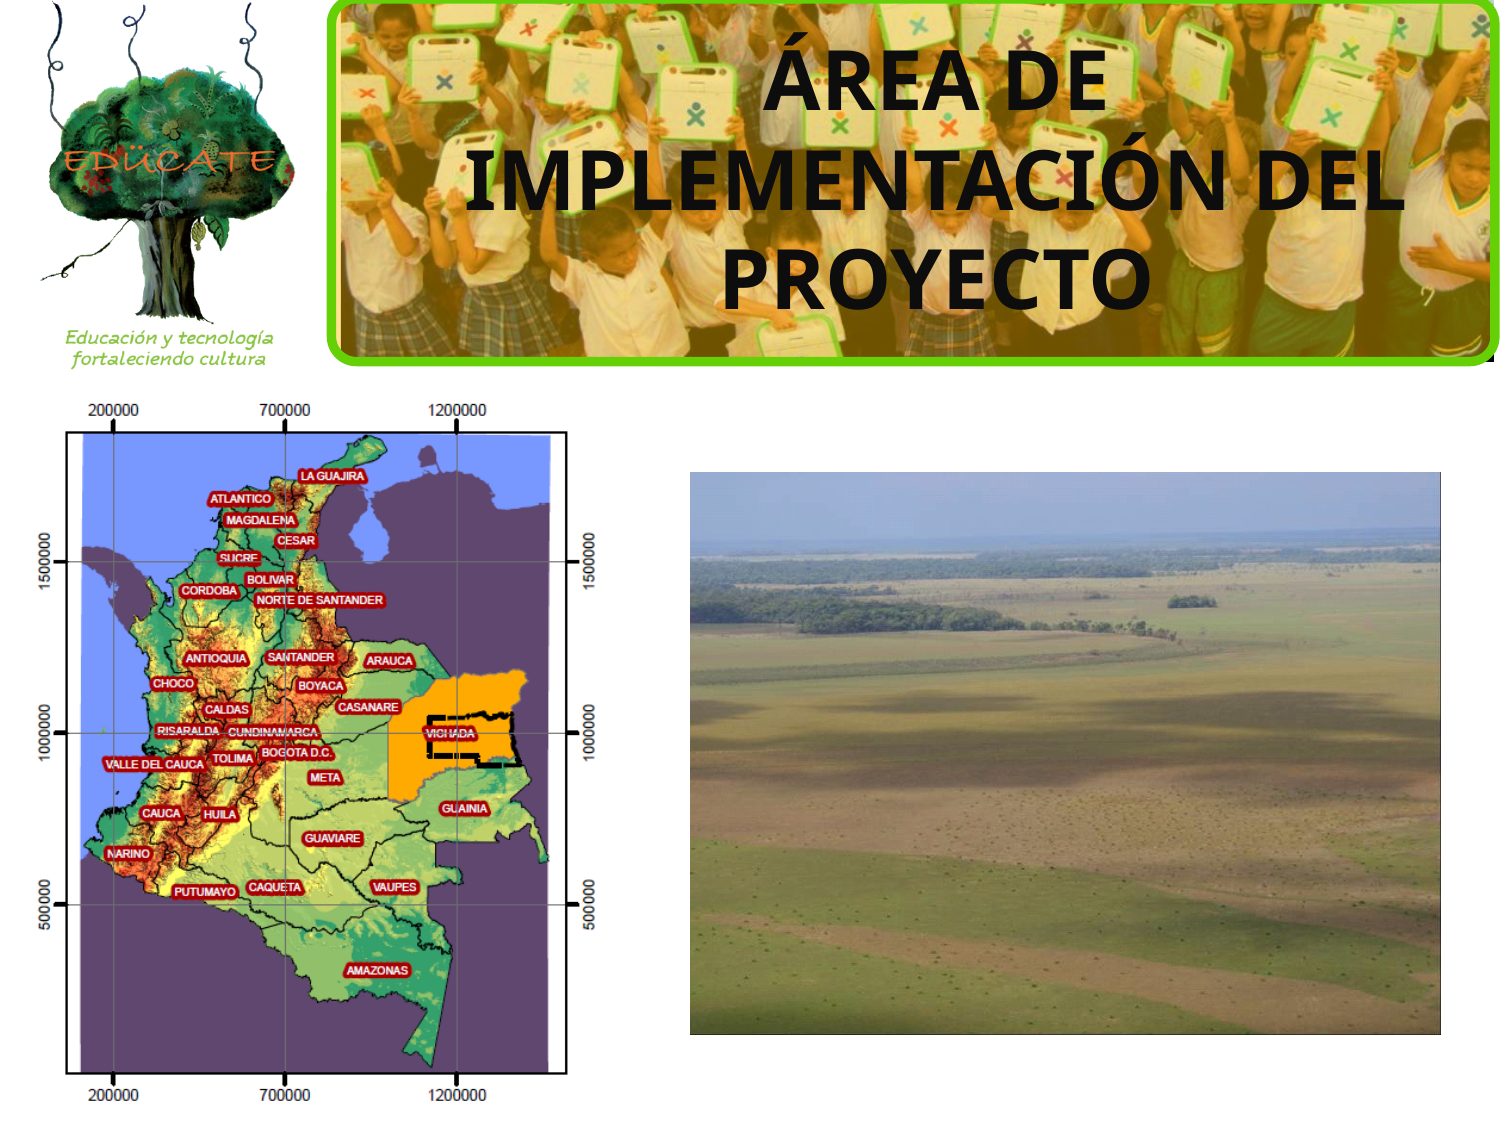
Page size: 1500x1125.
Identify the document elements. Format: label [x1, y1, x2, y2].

text_box [12, 0, 1500, 376]
picture [690, 472, 1441, 1036]
picture [12, 396, 633, 1112]
